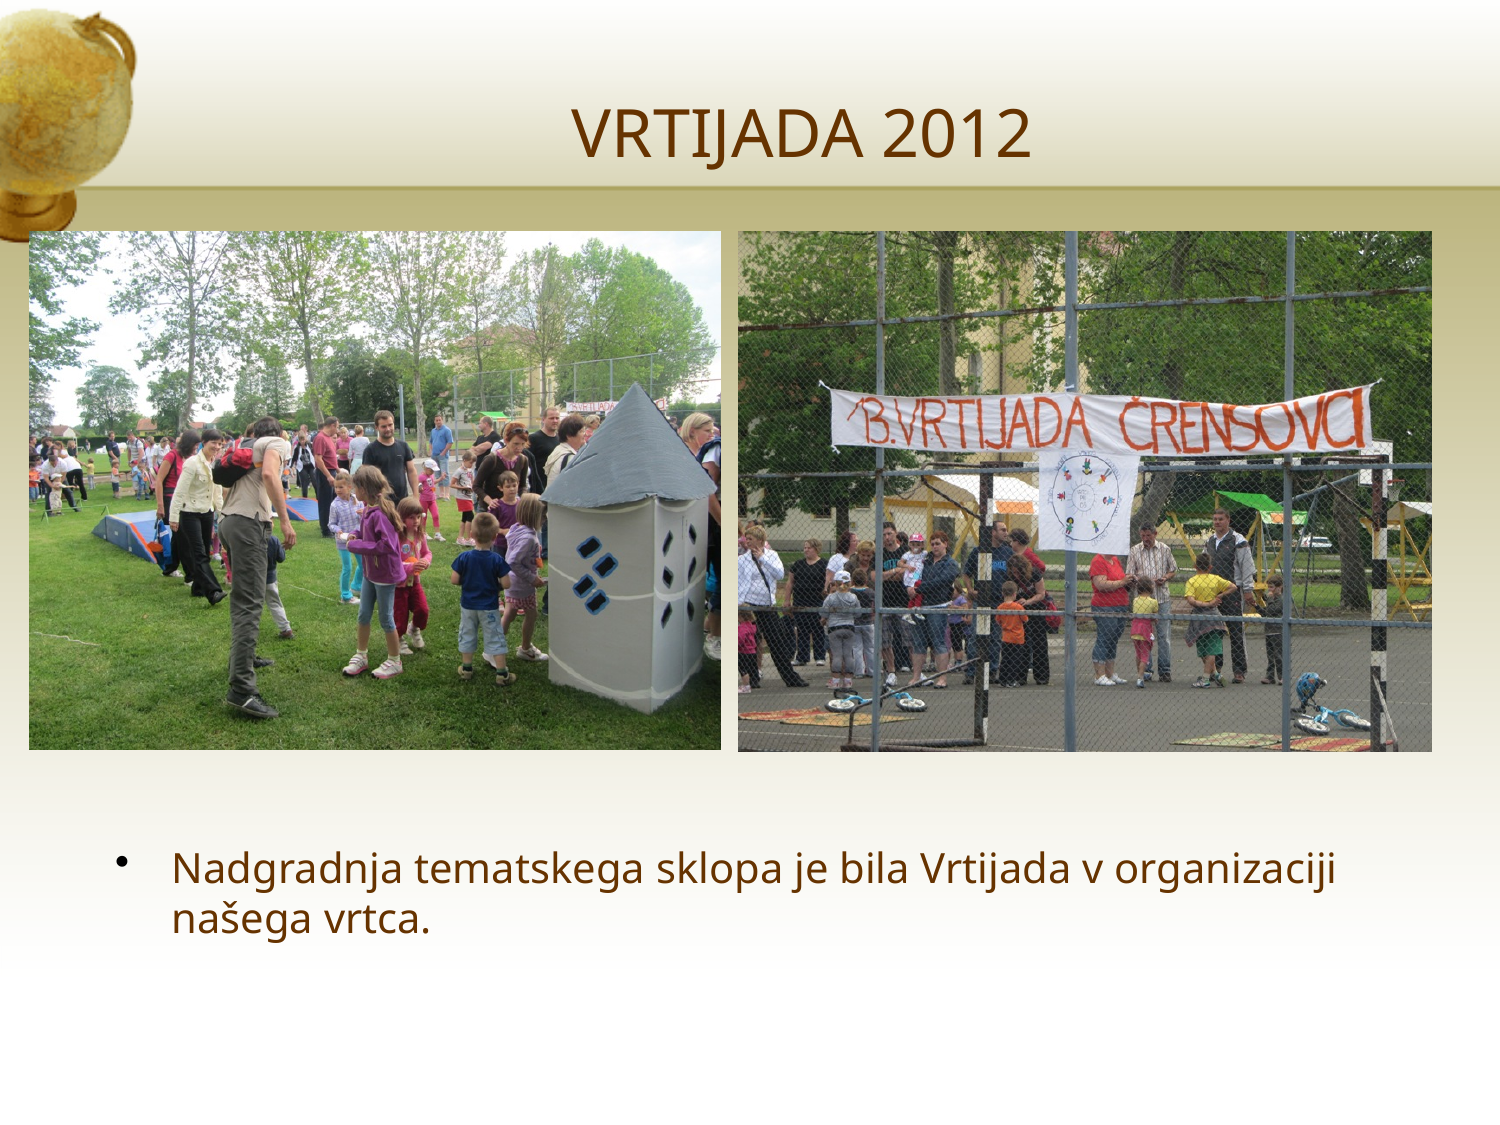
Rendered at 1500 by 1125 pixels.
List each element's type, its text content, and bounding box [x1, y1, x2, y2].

picture [0, 0, 1500, 1125]
title VRTIJADA 2012 [170, 36, 1436, 179]
list Nadgradnja tematskega sklopa je bila Vrtijada v organizaciji našega vrtca. [100, 833, 1365, 982]
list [29, 231, 721, 751]
